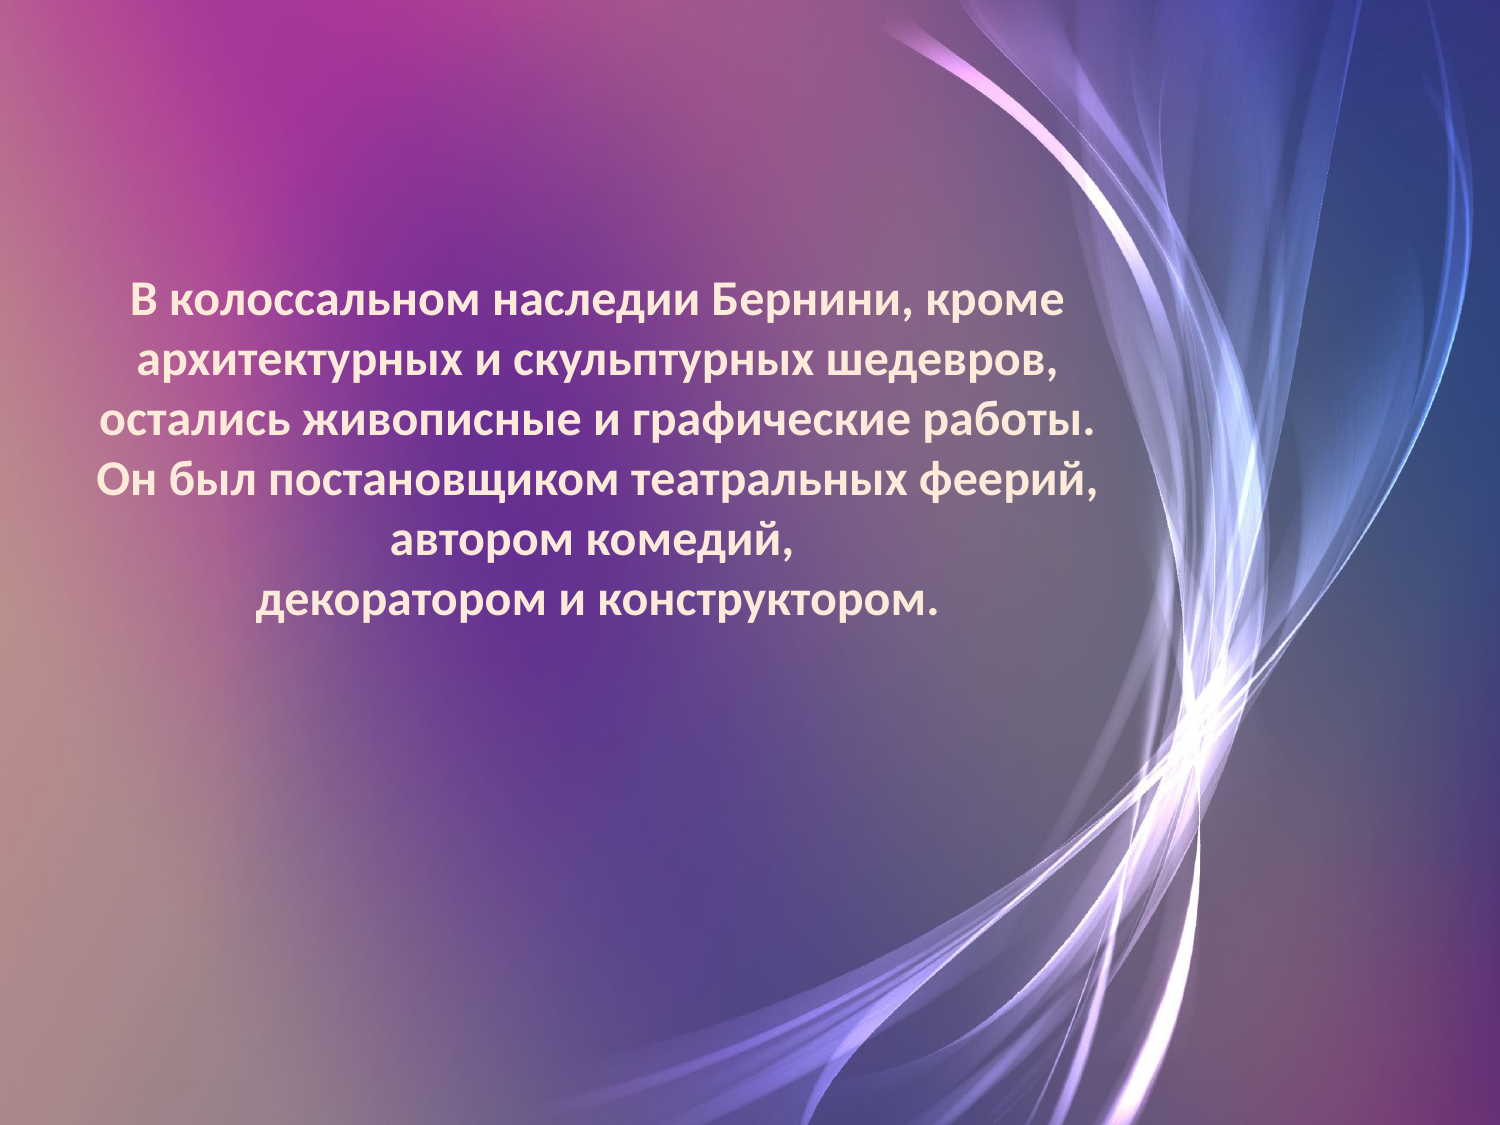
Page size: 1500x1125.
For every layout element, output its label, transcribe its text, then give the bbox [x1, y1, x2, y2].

text_box В колоссальном наследии Бернини, кроме архитектурных и скульптурных шедевров, остались живописные и графические работы. Он был постановщиком театральных феерий, автором комедий, декоратором и конструктором. [70, 257, 1125, 633]
picture [0, 0, 1500, 1125]
